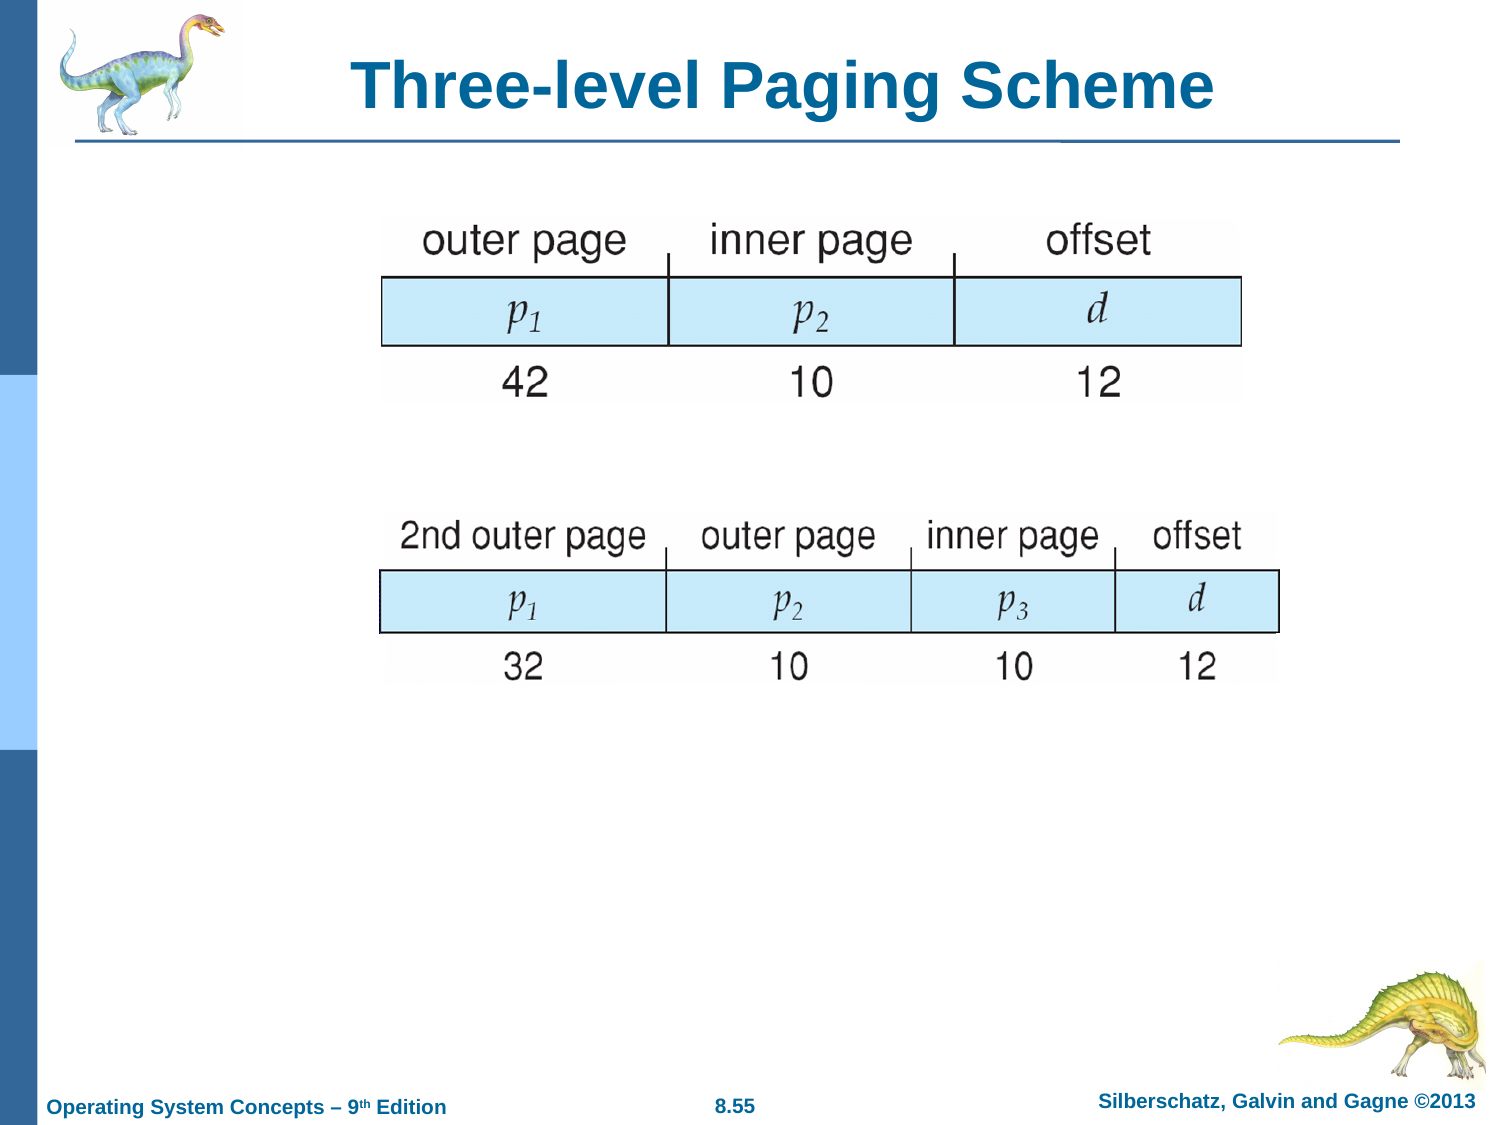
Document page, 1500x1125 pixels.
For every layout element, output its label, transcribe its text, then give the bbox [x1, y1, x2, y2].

title Three-level Paging Scheme [141, 34, 1426, 130]
picture [1275, 959, 1486, 1090]
picture [378, 513, 1280, 688]
picture [46, 0, 243, 149]
picture [380, 211, 1242, 405]
